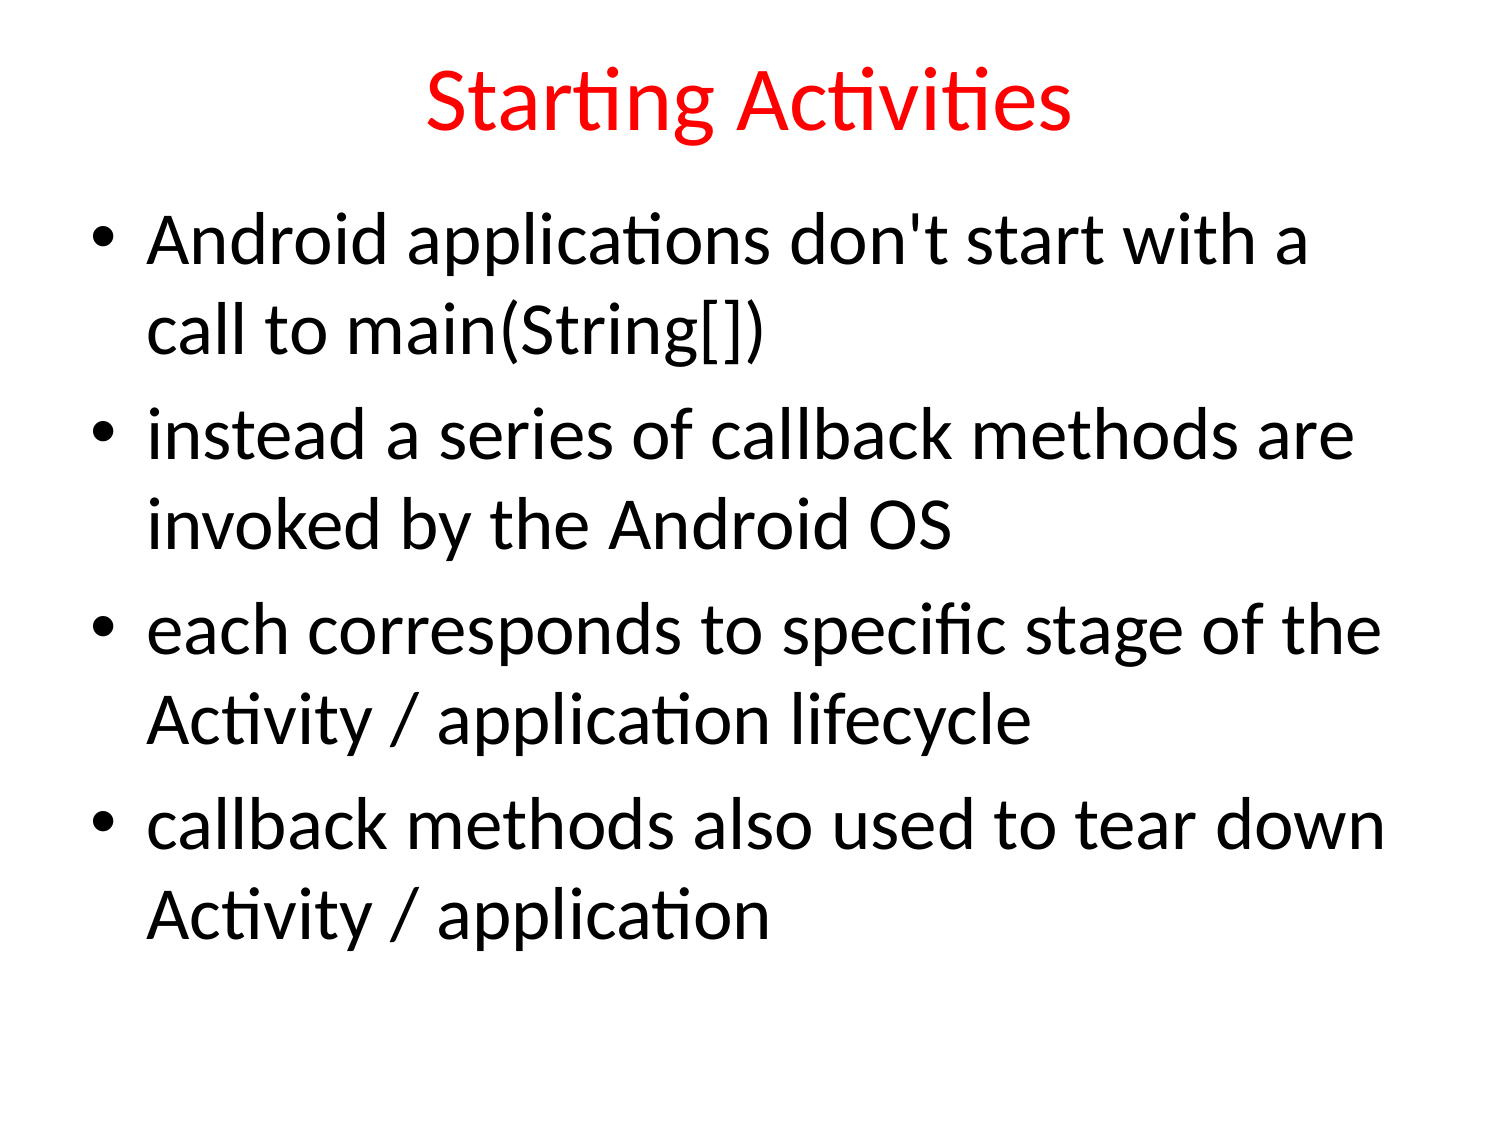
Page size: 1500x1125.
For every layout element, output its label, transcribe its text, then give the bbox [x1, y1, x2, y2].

title Starting Activities [75, 0, 1425, 182]
list Android applications don't start with a call to main(String[]) instead a series of callback methods are invoked by the Android OS each corresponds to specific stage of the Activity / application lifecycle callback methods also used to tear down Activity / application [75, 182, 1425, 1038]
